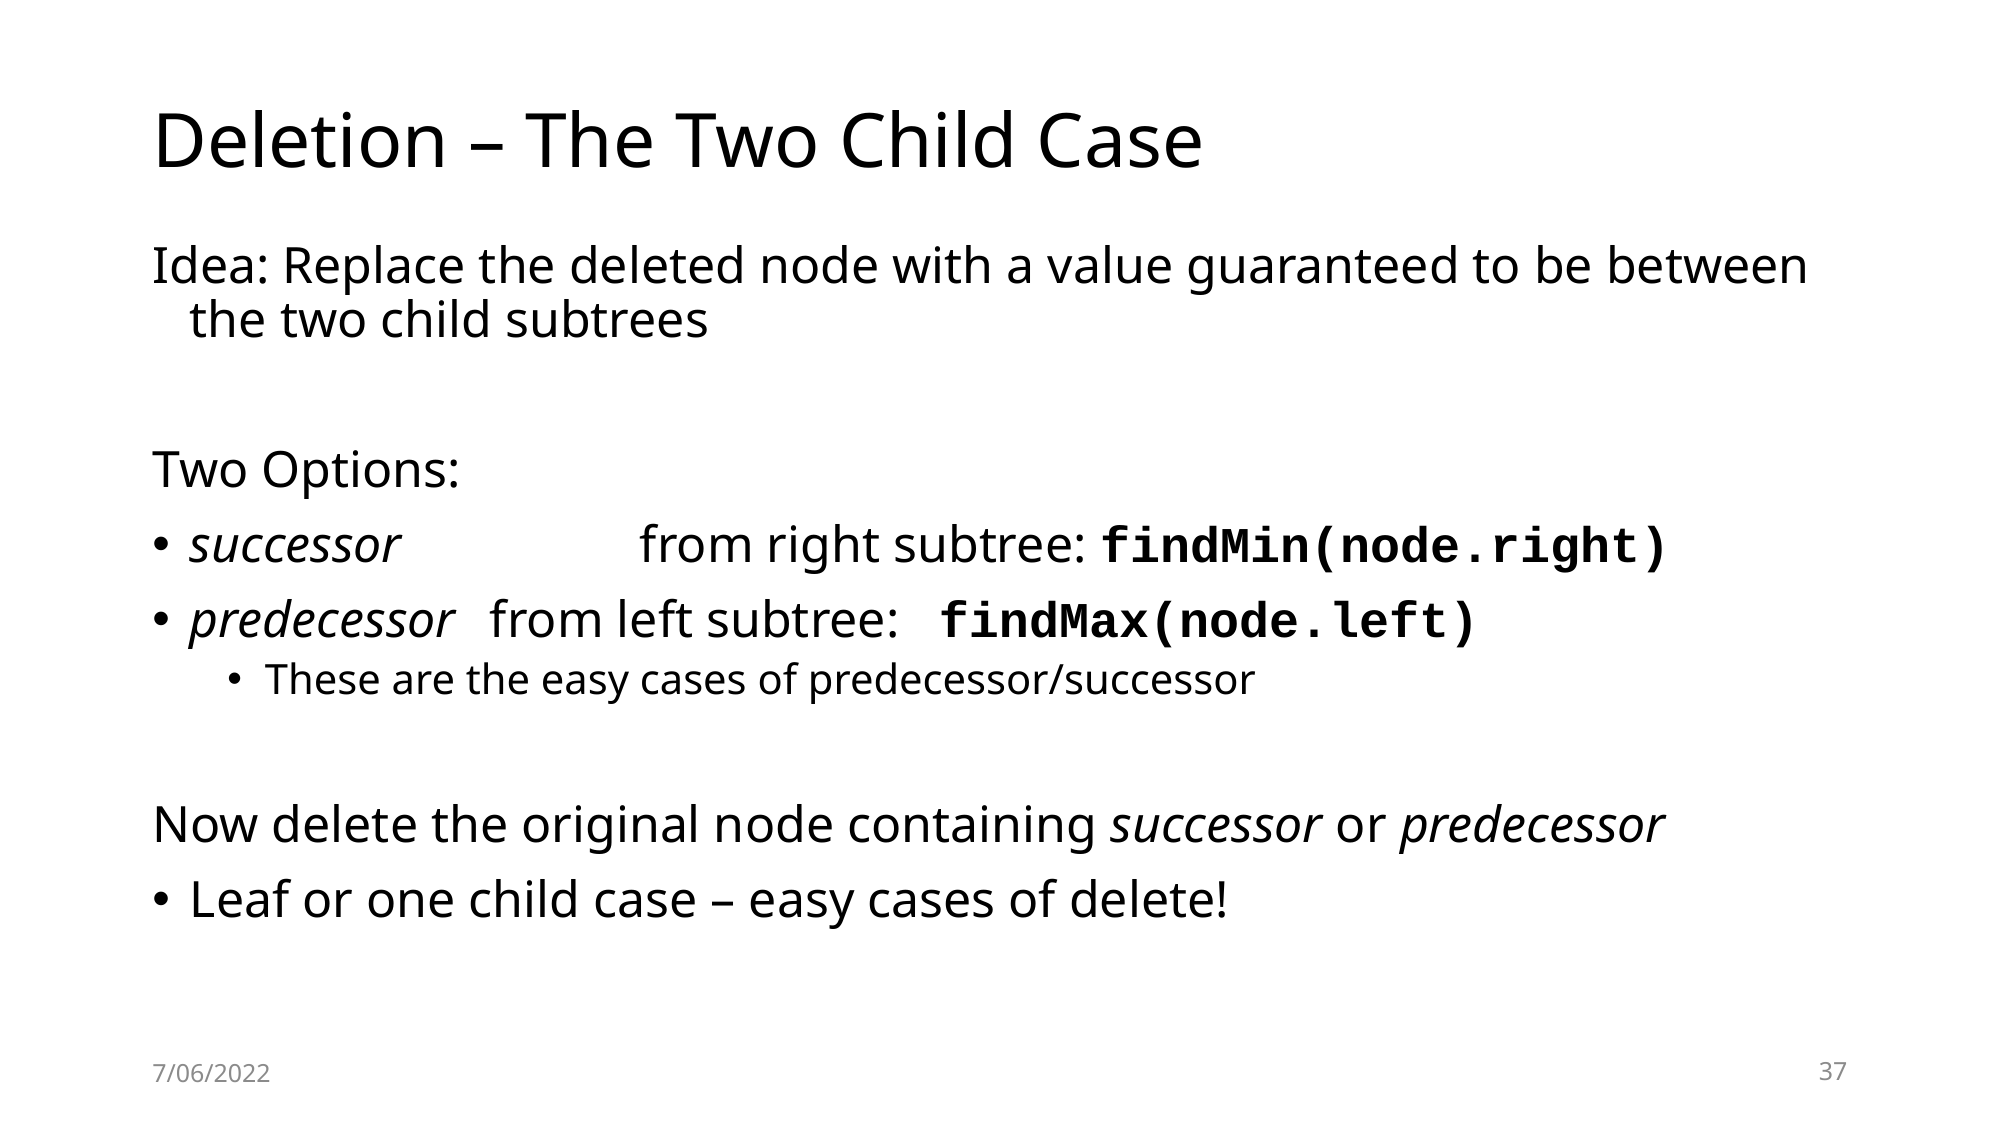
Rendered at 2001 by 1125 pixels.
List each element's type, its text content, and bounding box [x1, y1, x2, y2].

title Deletion – The Two Child Case [137, 50, 1625, 233]
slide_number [137, 1042, 588, 1103]
list Idea: Replace the deleted node with a value guaranteed to be between the two child subtrees Two Options: successor from right subtree: findMin(node.right) predecessor from left subtree: findMax(node.left) These are the easy cases of predecessor/successor Now delete the original node containing successor or predecessor Leaf or one child case – easy cases of delete! [137, 233, 1863, 1075]
slide_number 37 [1412, 1042, 1863, 1103]
